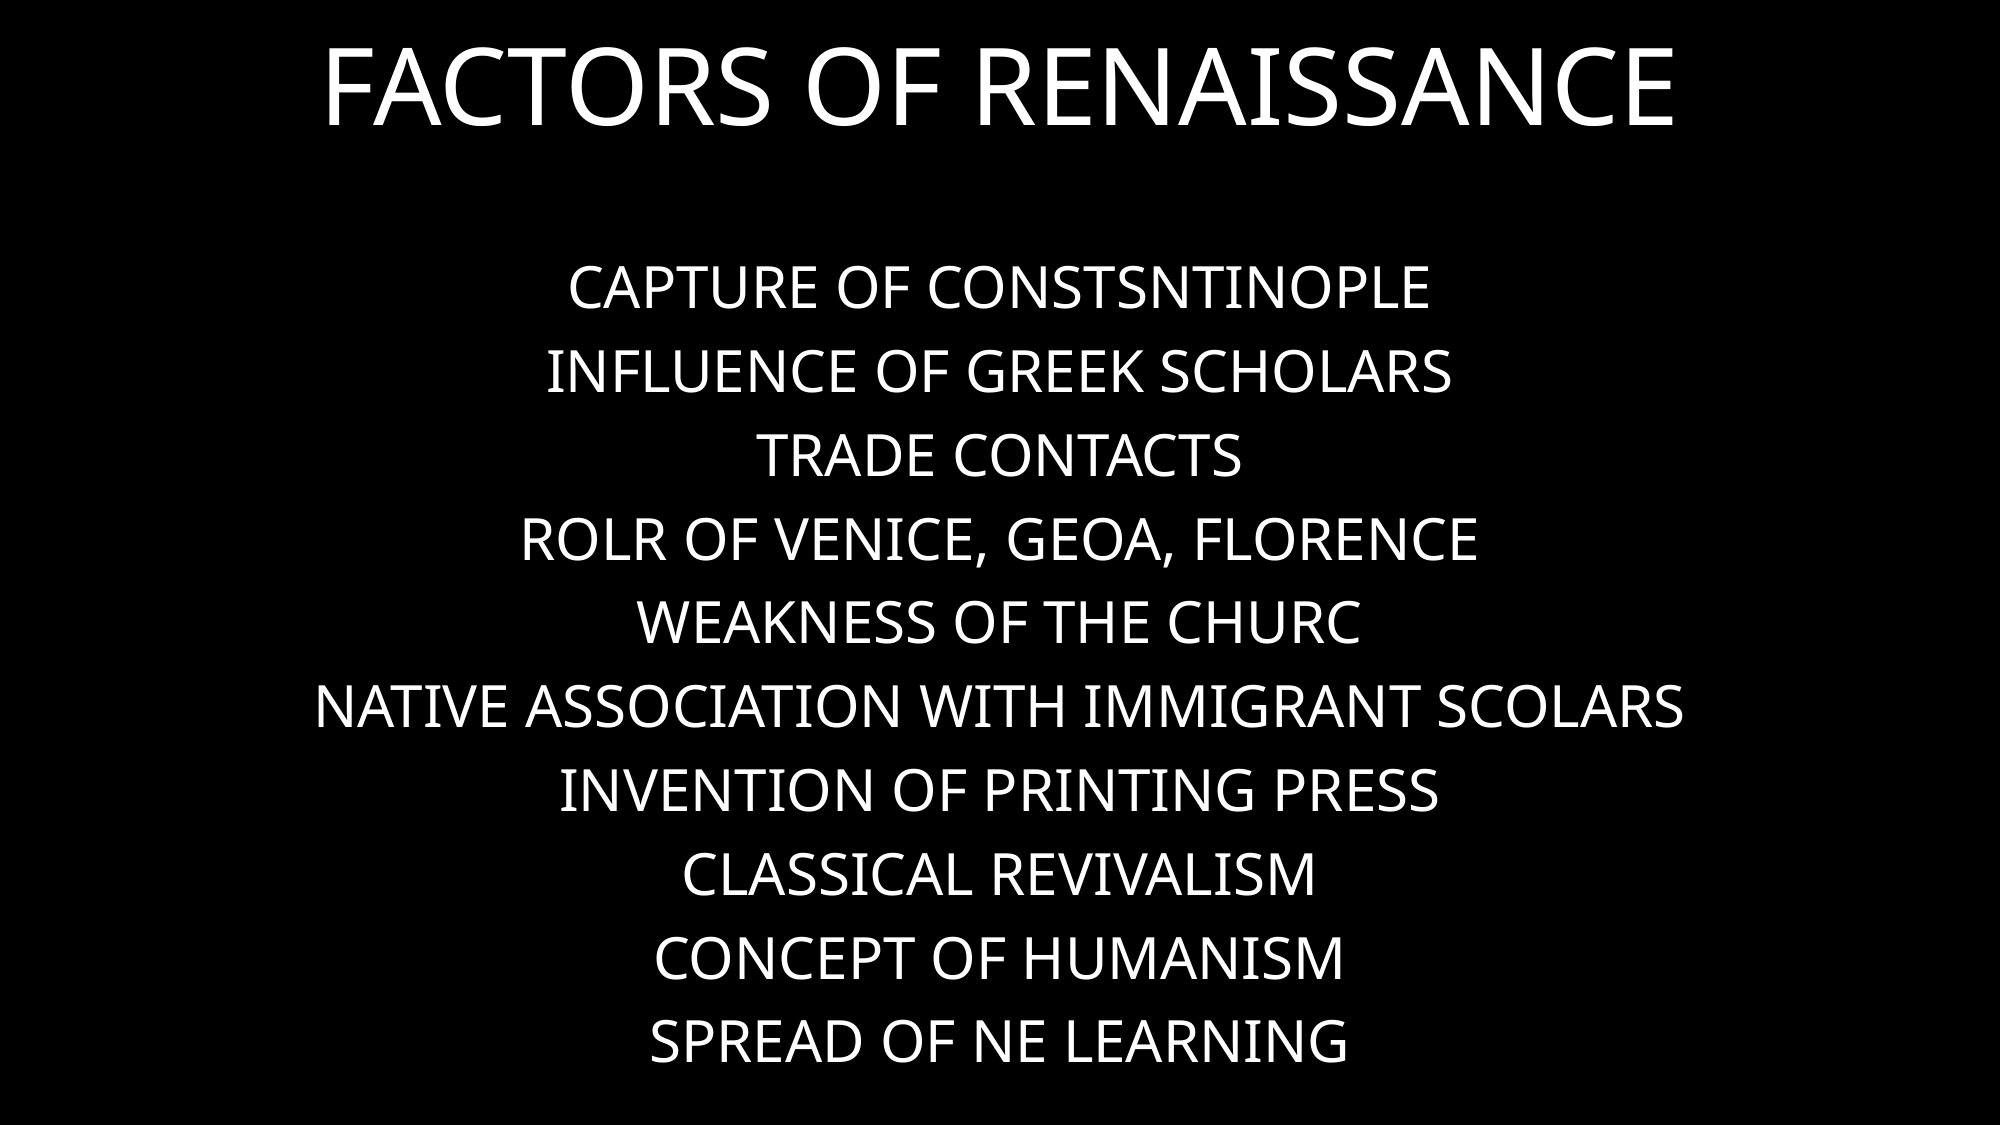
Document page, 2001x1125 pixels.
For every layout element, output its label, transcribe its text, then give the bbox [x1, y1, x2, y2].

subtitle CAPTURE OF CONSTSNTINOPLE INFLUENCE OF GREEK SCHOLARS TRADE CONTACTS ROLR OF VENICE, GEOA, FLORENCE WEAKNESS OF THE CHURC NATIVE ASSOCIATION WITH IMMIGRANT SCOLARS INVENTION OF PRINTING PRESS CLASSICAL REVIVALISM CONCEPT OF HUMANISM SPREAD OF NE LEARNING [249, 250, 1750, 1125]
title FACTORS OF RENAISSANCE [249, 0, 1750, 156]
